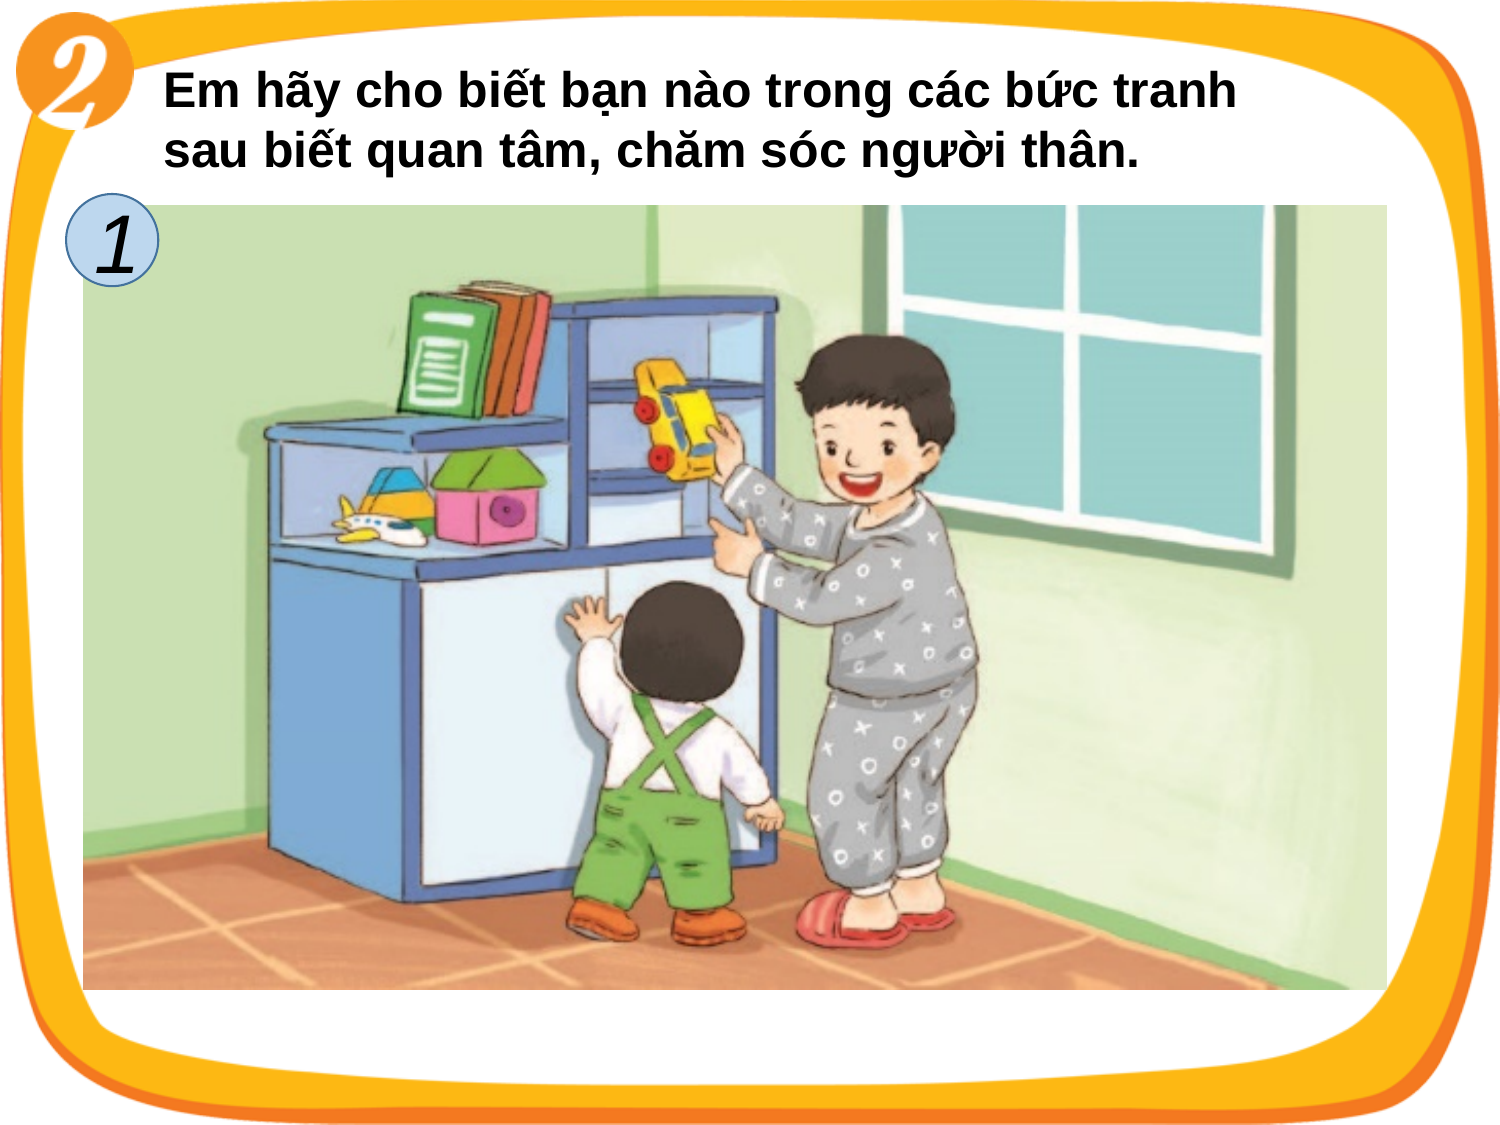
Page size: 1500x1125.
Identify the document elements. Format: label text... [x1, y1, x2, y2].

picture [0, 0, 1500, 1125]
text_box Em hãy cho biết bạn nào trong các bức tranh sau biết quan tâm, chăm sóc người thân. [148, 50, 1310, 185]
text_box 1 [65, 192, 144, 277]
